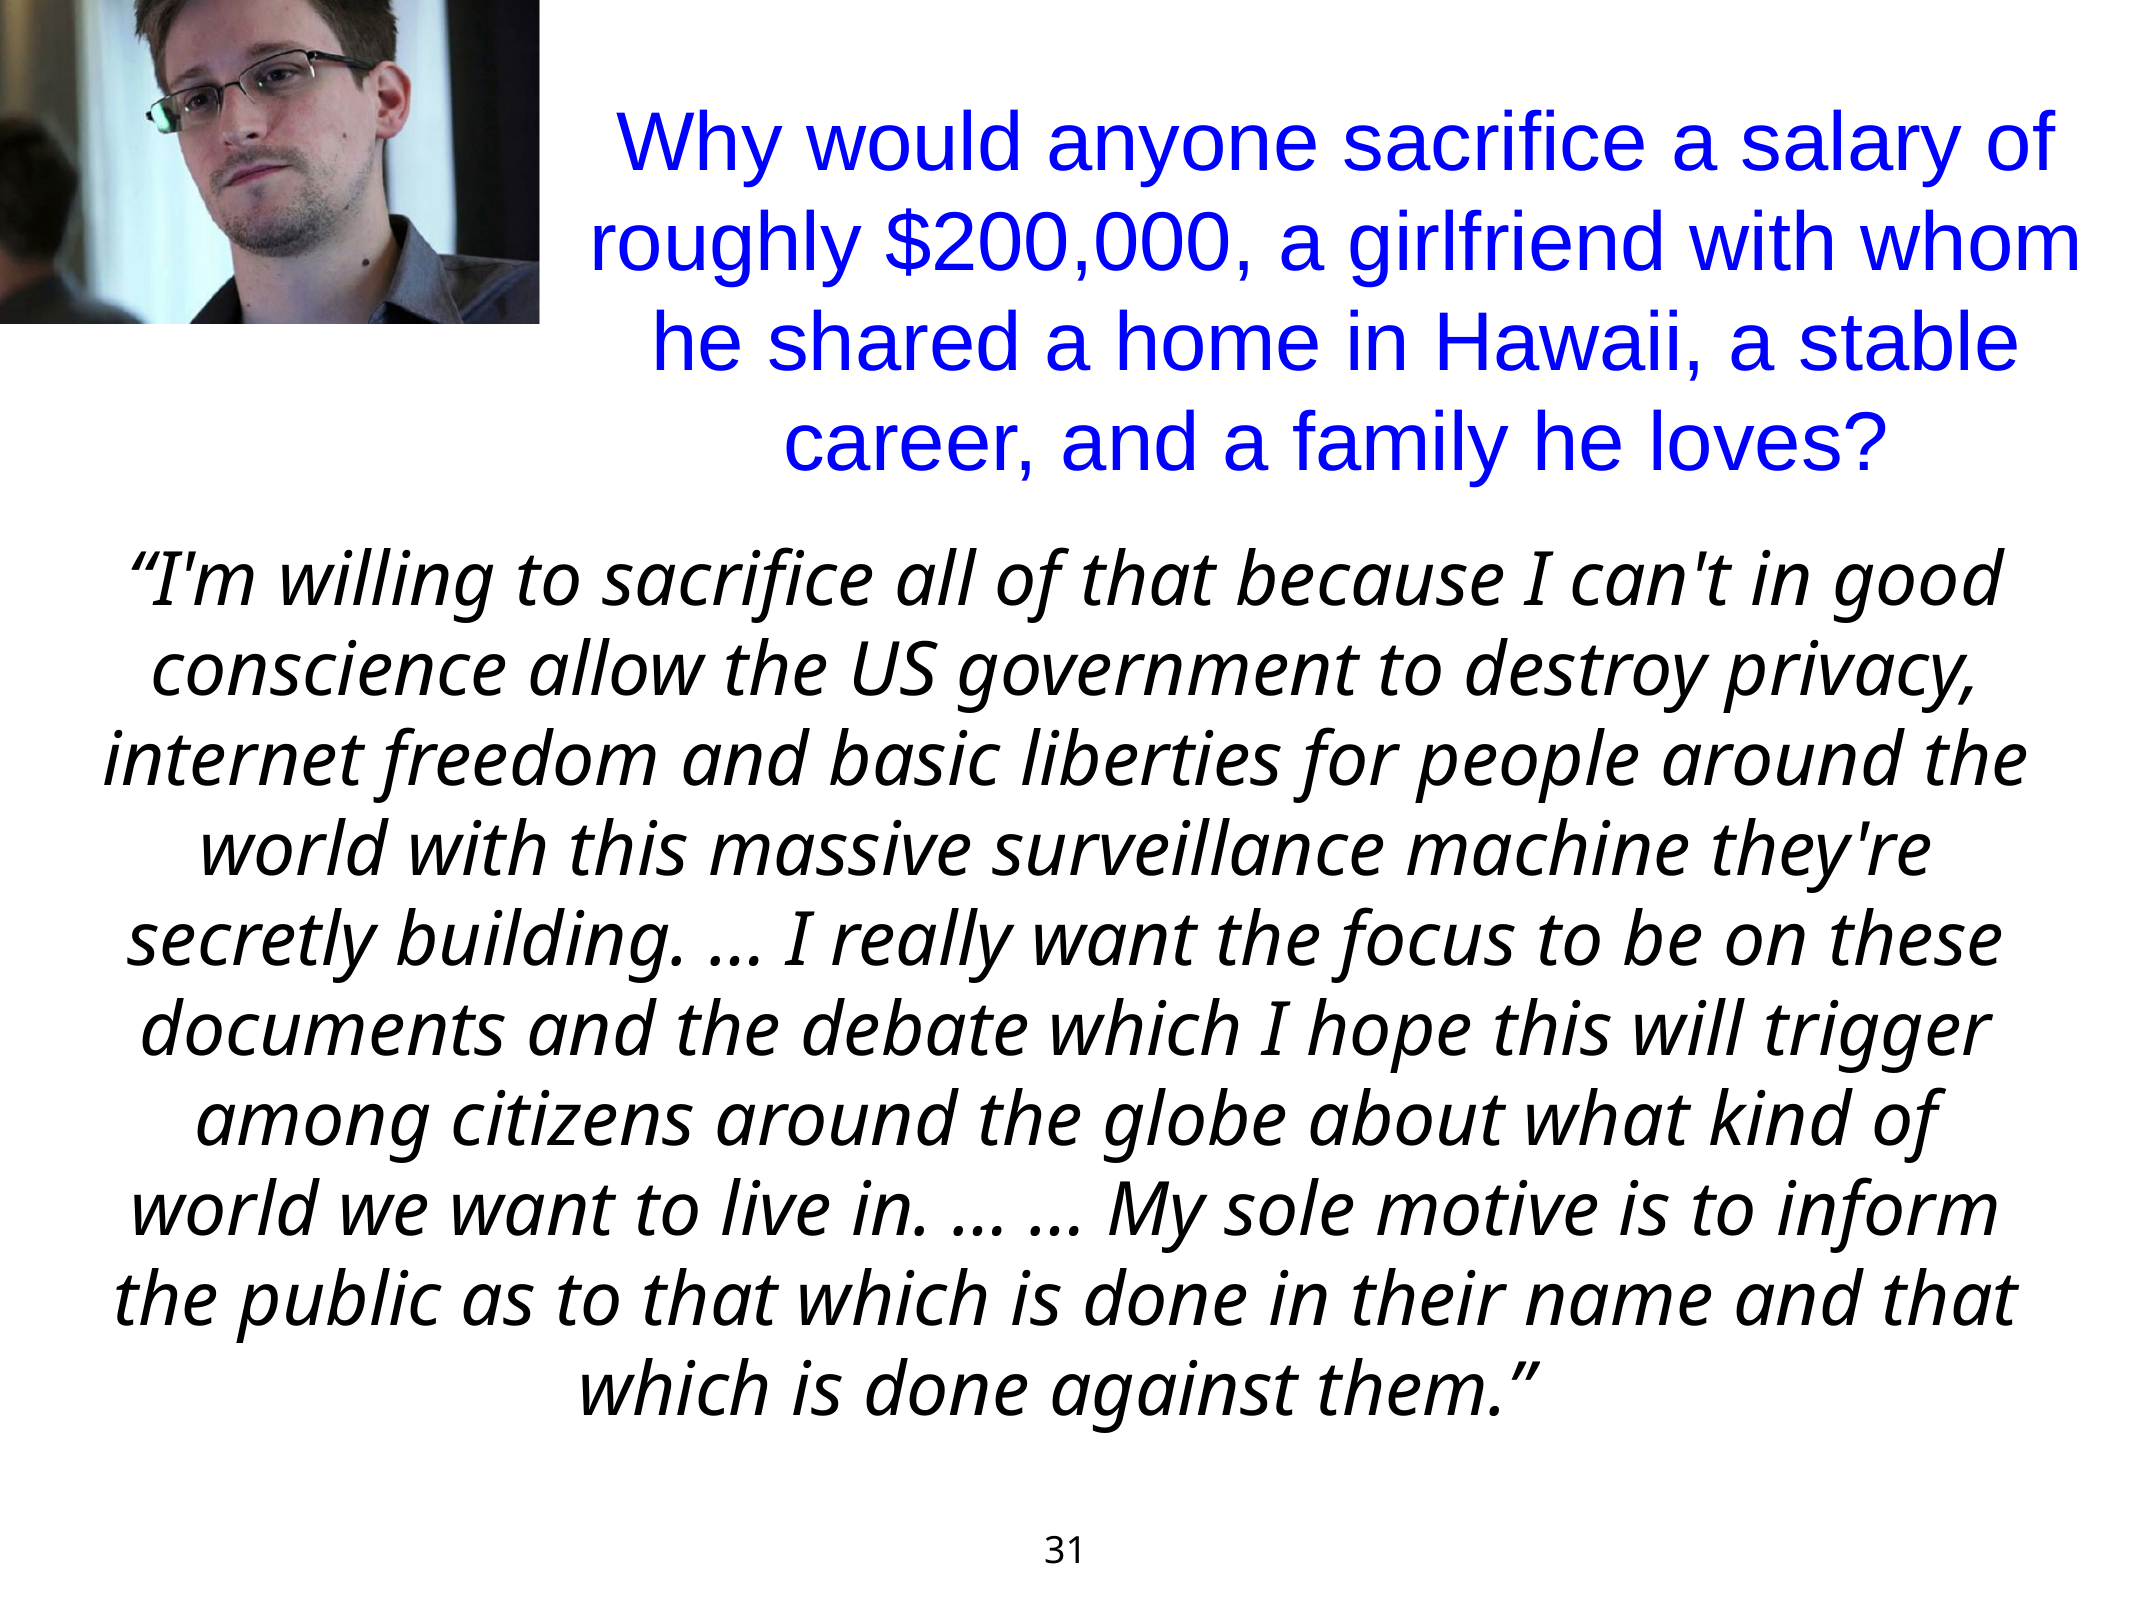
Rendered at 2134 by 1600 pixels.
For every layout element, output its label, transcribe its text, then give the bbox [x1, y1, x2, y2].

picture [0, 0, 540, 327]
text_box “I'm willing to sacrifice all of that because I can't in good conscience allow the US government to destroy privacy, internet freedom and basic liberties for people around the world with this massive surveillance machine they're secretly building. … I really want the focus to be on these documents and the debate which I hope this will trigger among citizens around the globe about what kind of world we want to live in. … … My sole motive is to inform the public as to that which is done in their name and that which is done against them.” [78, 522, 2056, 1438]
slide_number 31 [984, 1517, 1148, 1581]
title Why would anyone sacrifice a salary of roughly $200,000, a girlfriend with whom he shared a home in Hawaii, a stable career, and a family he loves? [539, 0, 2134, 575]
